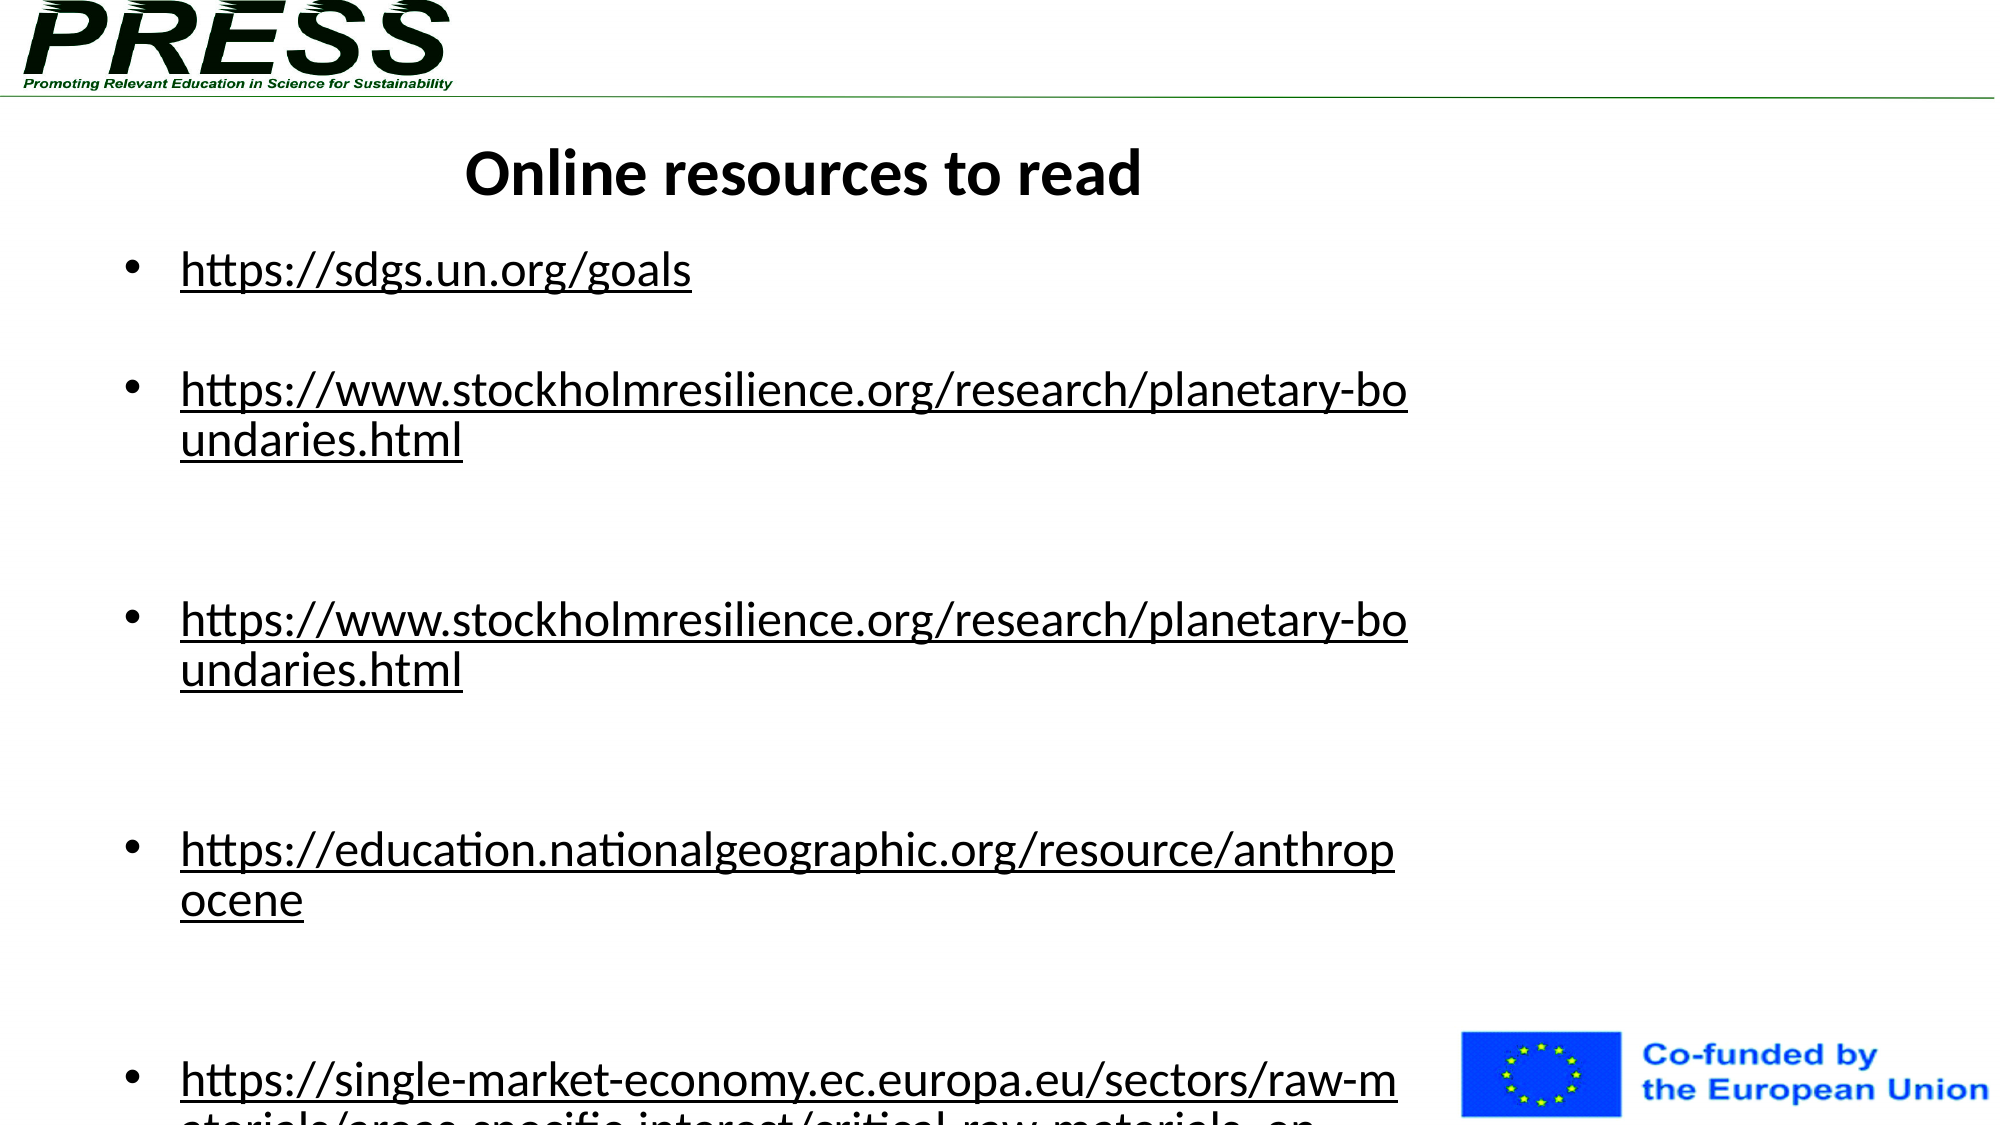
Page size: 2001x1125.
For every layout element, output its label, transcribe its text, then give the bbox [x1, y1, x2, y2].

title Online resources to read [450, 91, 1801, 256]
picture [0, 0, 2001, 1125]
text_box https://sdgs.un.org/goals https://www.stockholmresilience.org/research/planetary-boundaries.html https://www.stockholmresilience.org/research/planetary-boundaries.html https://education.nationalgeographic.org/resource/anthropocene https://single-market-economy.ec.europa.eu/sectors/raw-materials/areas-specific-interest/critical-raw-materials_en [109, 228, 1436, 1125]
